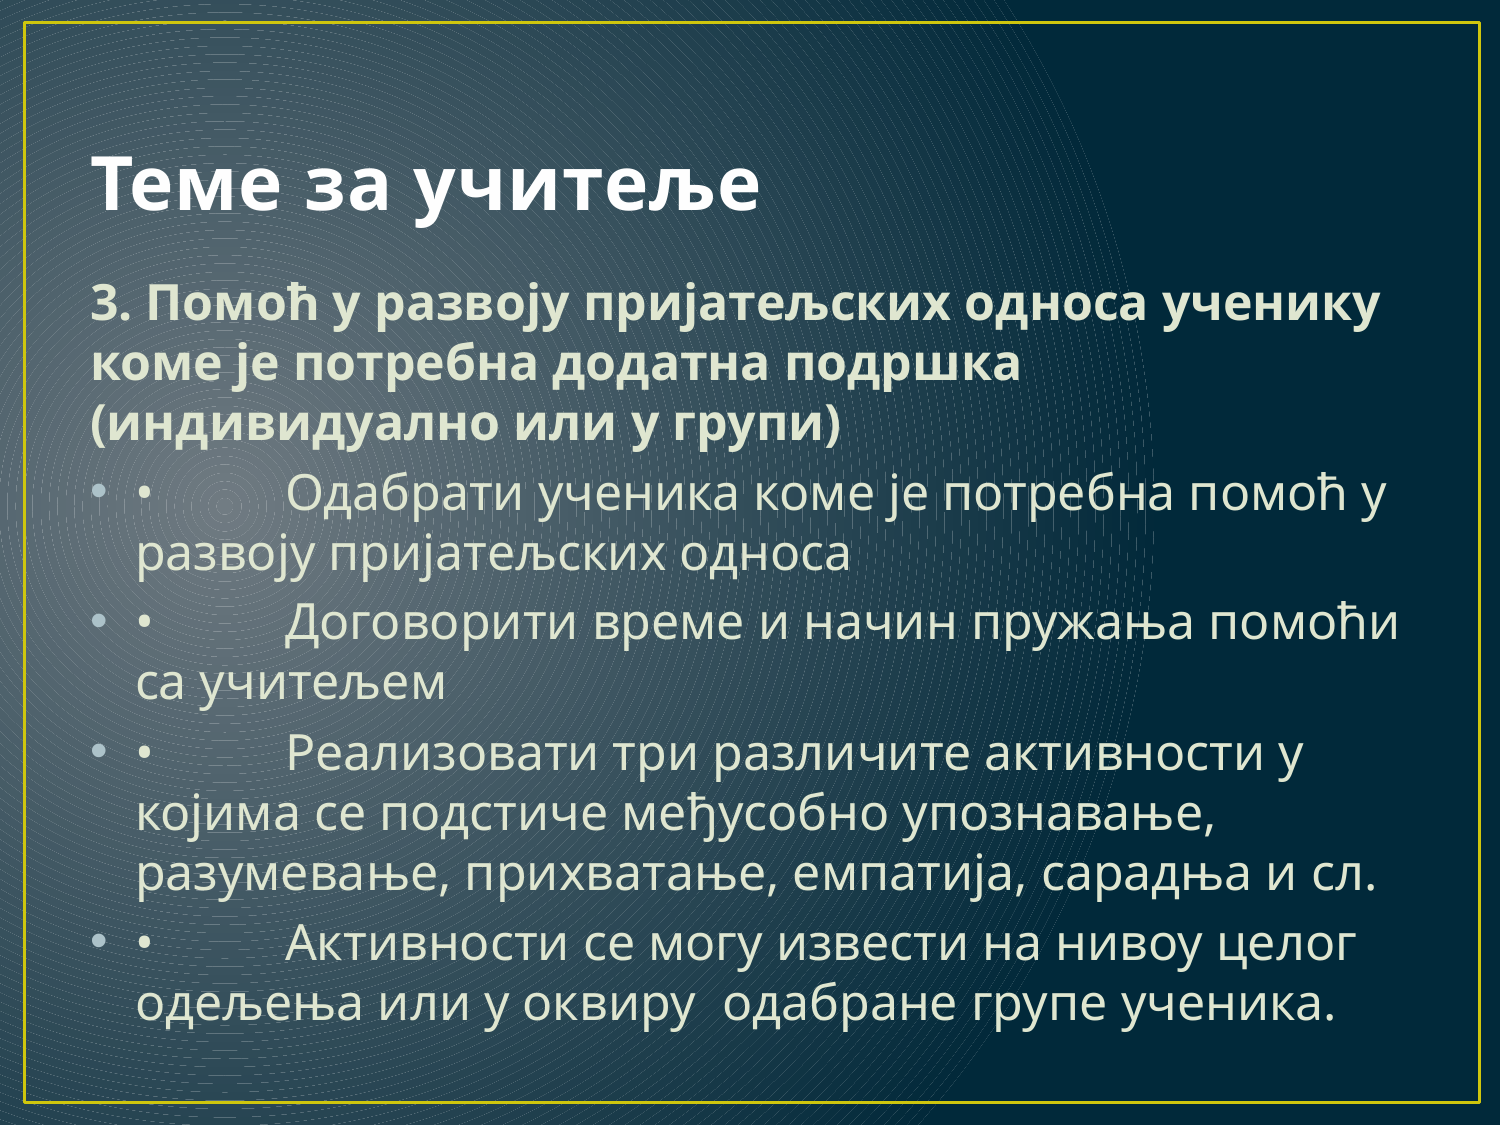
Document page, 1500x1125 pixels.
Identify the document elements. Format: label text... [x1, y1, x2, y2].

title Теме за учитеље [75, 45, 1425, 233]
list 3. Помоћ у развоју пријатељских односа ученику коме је потребна додатна подршка (индивидуално или у групи) • Одабрати ученика коме је потребна помоћ у развоју пријатељских односа • Договорити време и начин пружања помоћи са учитељем • Реализовати три различите активности у којима се подстичe међусобно упознавање, разумевање, прихватање, eмпатија, сарадња и сл. • Активности се могу извести на нивоу целог одељења или у оквиру одабране групе ученика. [75, 262, 1425, 1005]
